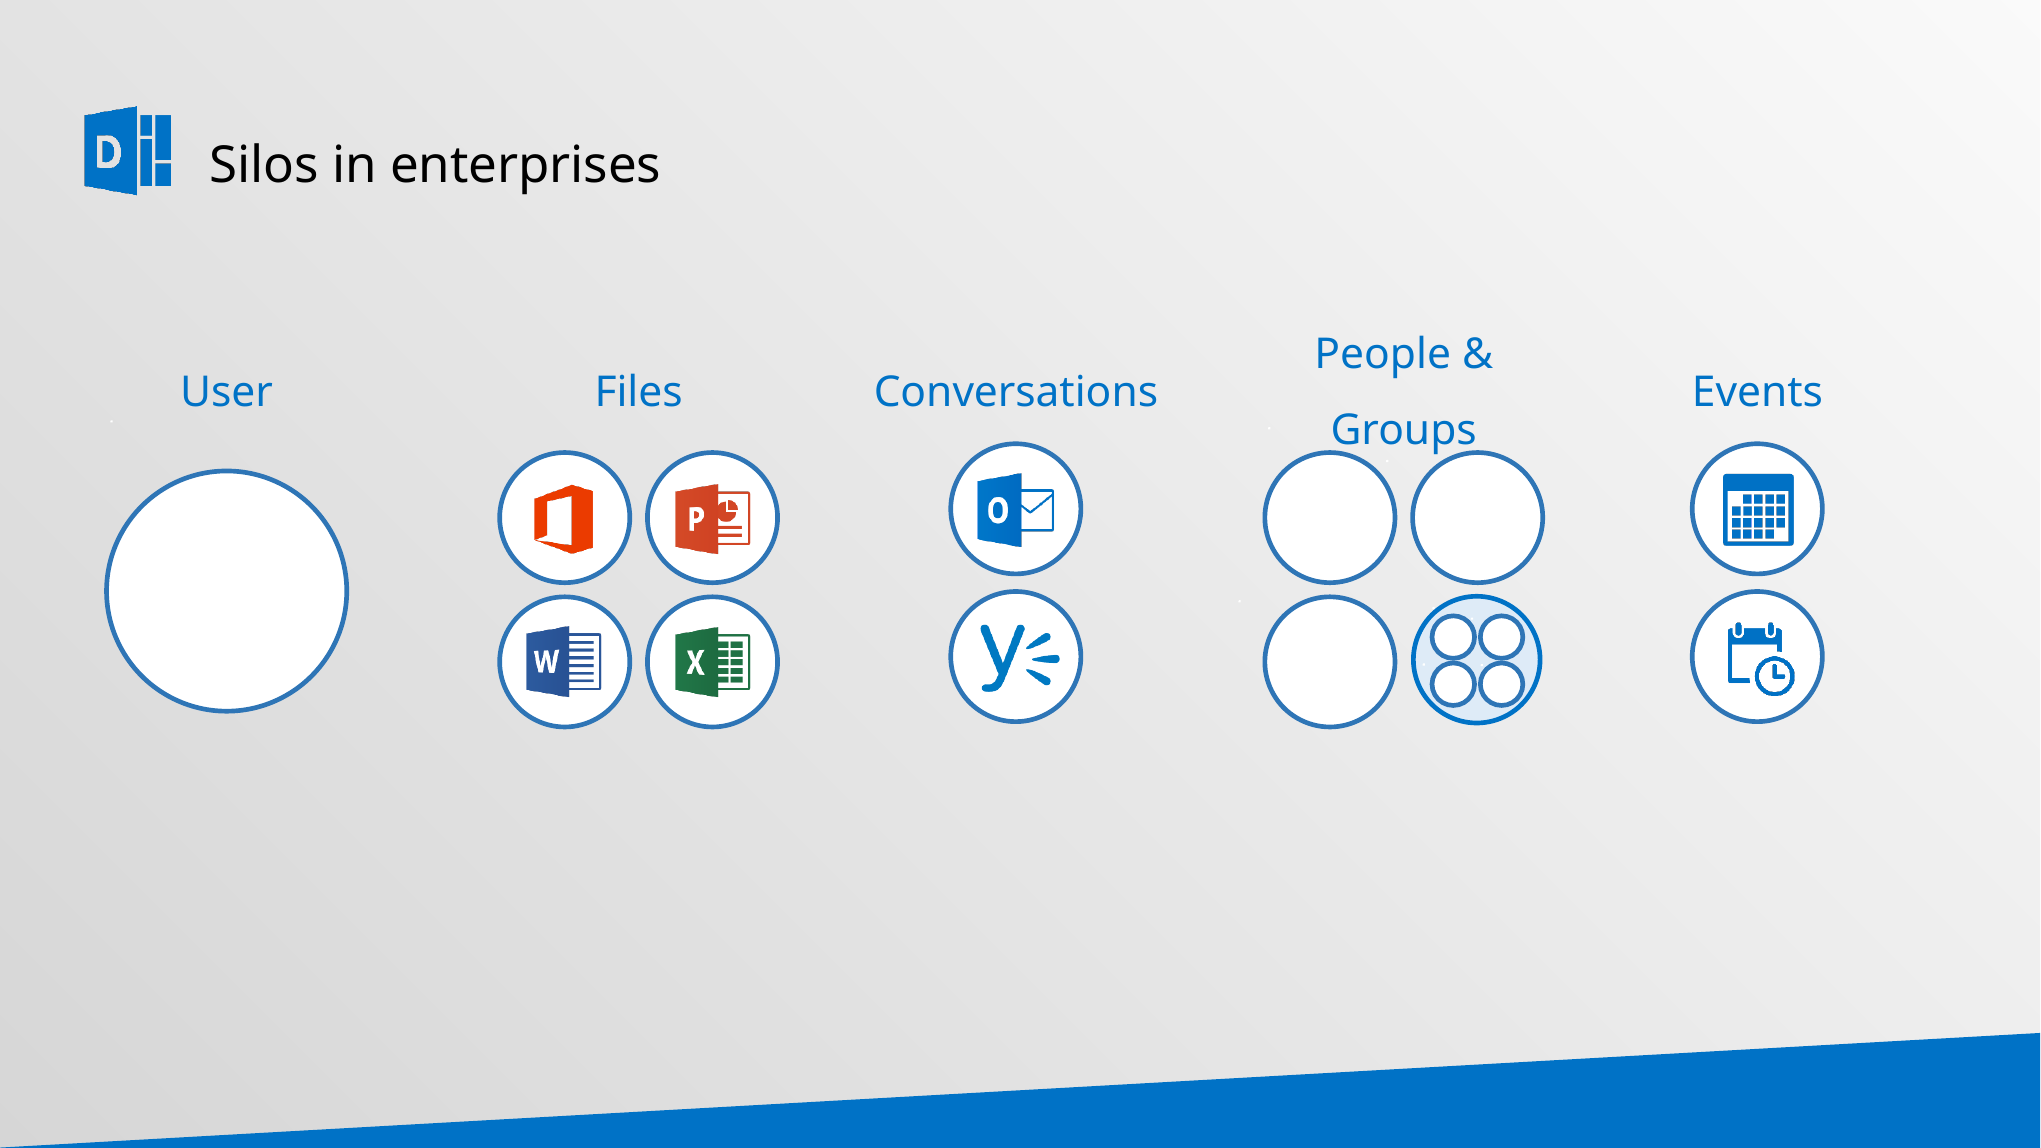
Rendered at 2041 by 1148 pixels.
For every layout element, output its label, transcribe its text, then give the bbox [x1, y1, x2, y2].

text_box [499, 596, 630, 727]
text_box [647, 596, 778, 727]
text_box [950, 591, 1081, 722]
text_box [499, 452, 630, 583]
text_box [1239, 596, 1421, 727]
text_box Files [457, 347, 821, 407]
text_box Conversations [834, 347, 1198, 407]
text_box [106, 421, 347, 764]
text_box Events [1575, 347, 1939, 407]
text_box User [45, 347, 409, 407]
text_box People & Groups [1222, 347, 1575, 407]
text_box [1692, 443, 1826, 574]
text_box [1387, 452, 1568, 583]
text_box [1692, 590, 1827, 724]
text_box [1264, 428, 1395, 596]
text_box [1413, 596, 1541, 723]
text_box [950, 443, 1081, 574]
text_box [647, 452, 778, 583]
text_box Silos in enterprises [194, 111, 958, 182]
picture [68, 91, 187, 210]
text_box [0, 1031, 2041, 1148]
